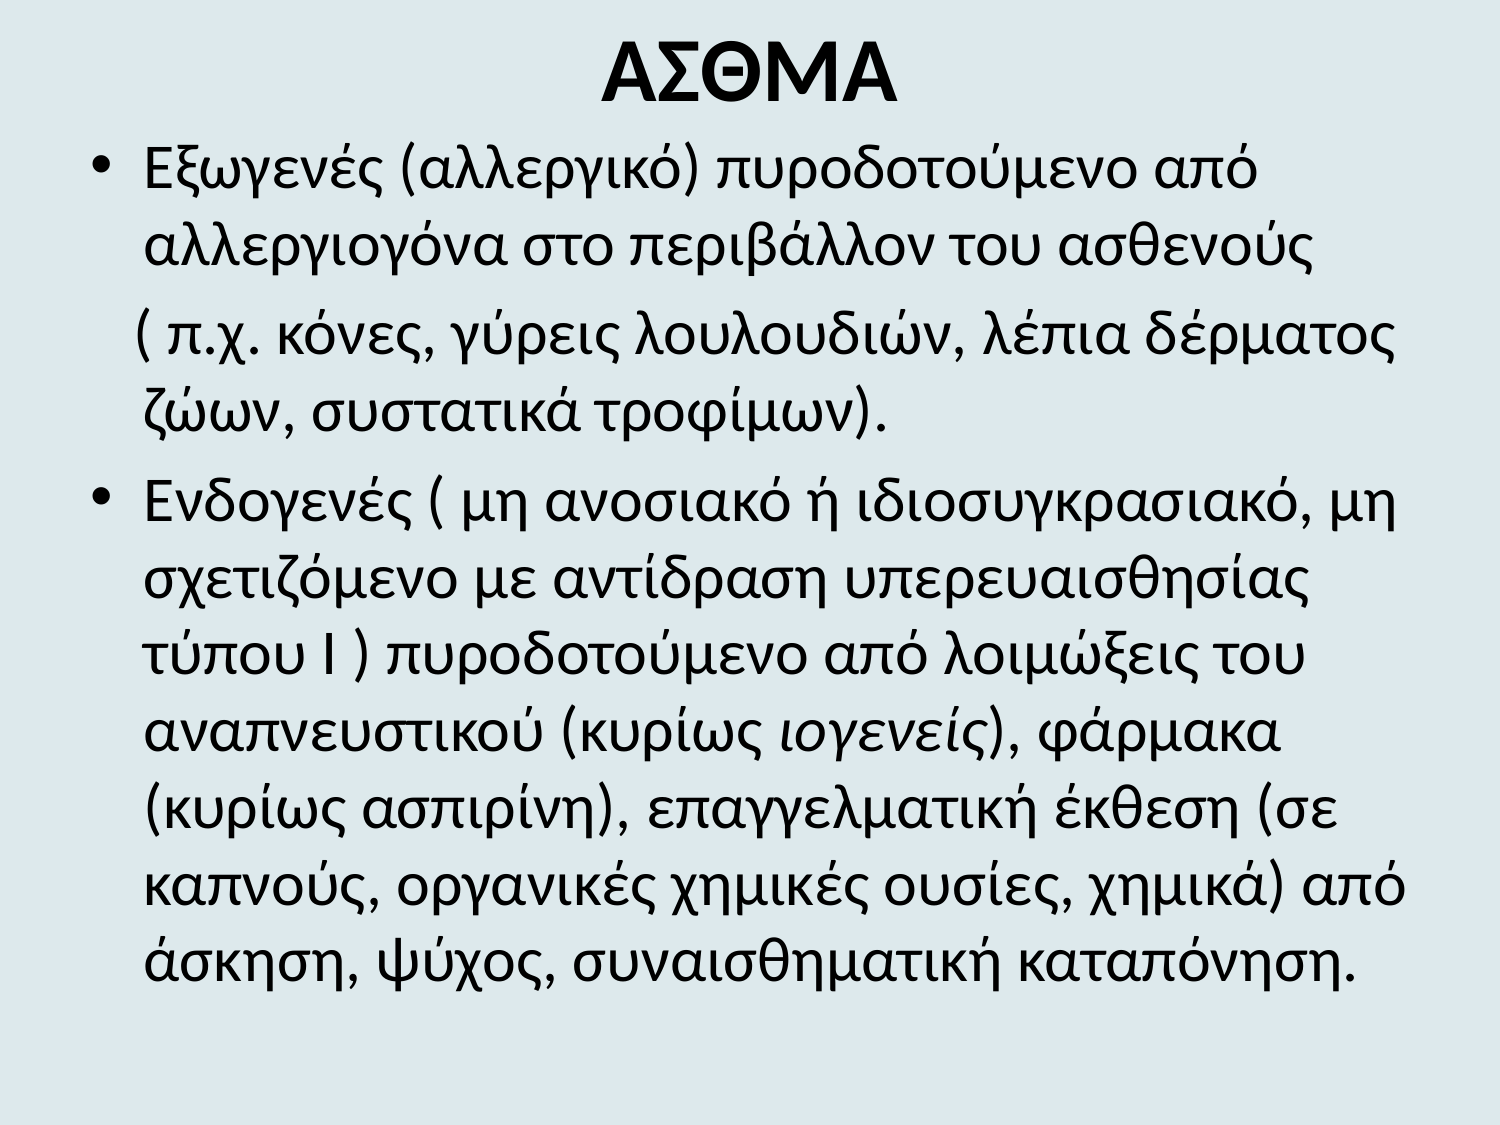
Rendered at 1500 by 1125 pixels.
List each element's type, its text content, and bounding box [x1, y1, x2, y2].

title ΑΣΘΜΑ [75, 0, 1425, 117]
list Εξωγενές (αλλεργικό) πυροδοτούμενο από αλλεργιογόνα στο περιβάλλον του ασθενούς ( π.χ. κόνες, γύρεις λουλουδιών, λέπια δέρματος ζώων, συστατικά τροφίμων). Ενδογενές ( μη ανοσιακό ή ιδιοσυγκρασιακό, μη σχετιζόμενο με αντίδραση υπερευαισθησίας τύπου Ι ) πυροδοτούμενο από λοιμώξεις του αναπνευστικού (κυρίως ιογενείς), φάρμακα (κυρίως ασπιρίνη), επαγγελματική έκθεση (σε καπνούς, οργανικές χημικές ουσίες, χημικά) από άσκηση, ψύχος, συναισθηματική καταπόνηση. [75, 117, 1425, 1125]
